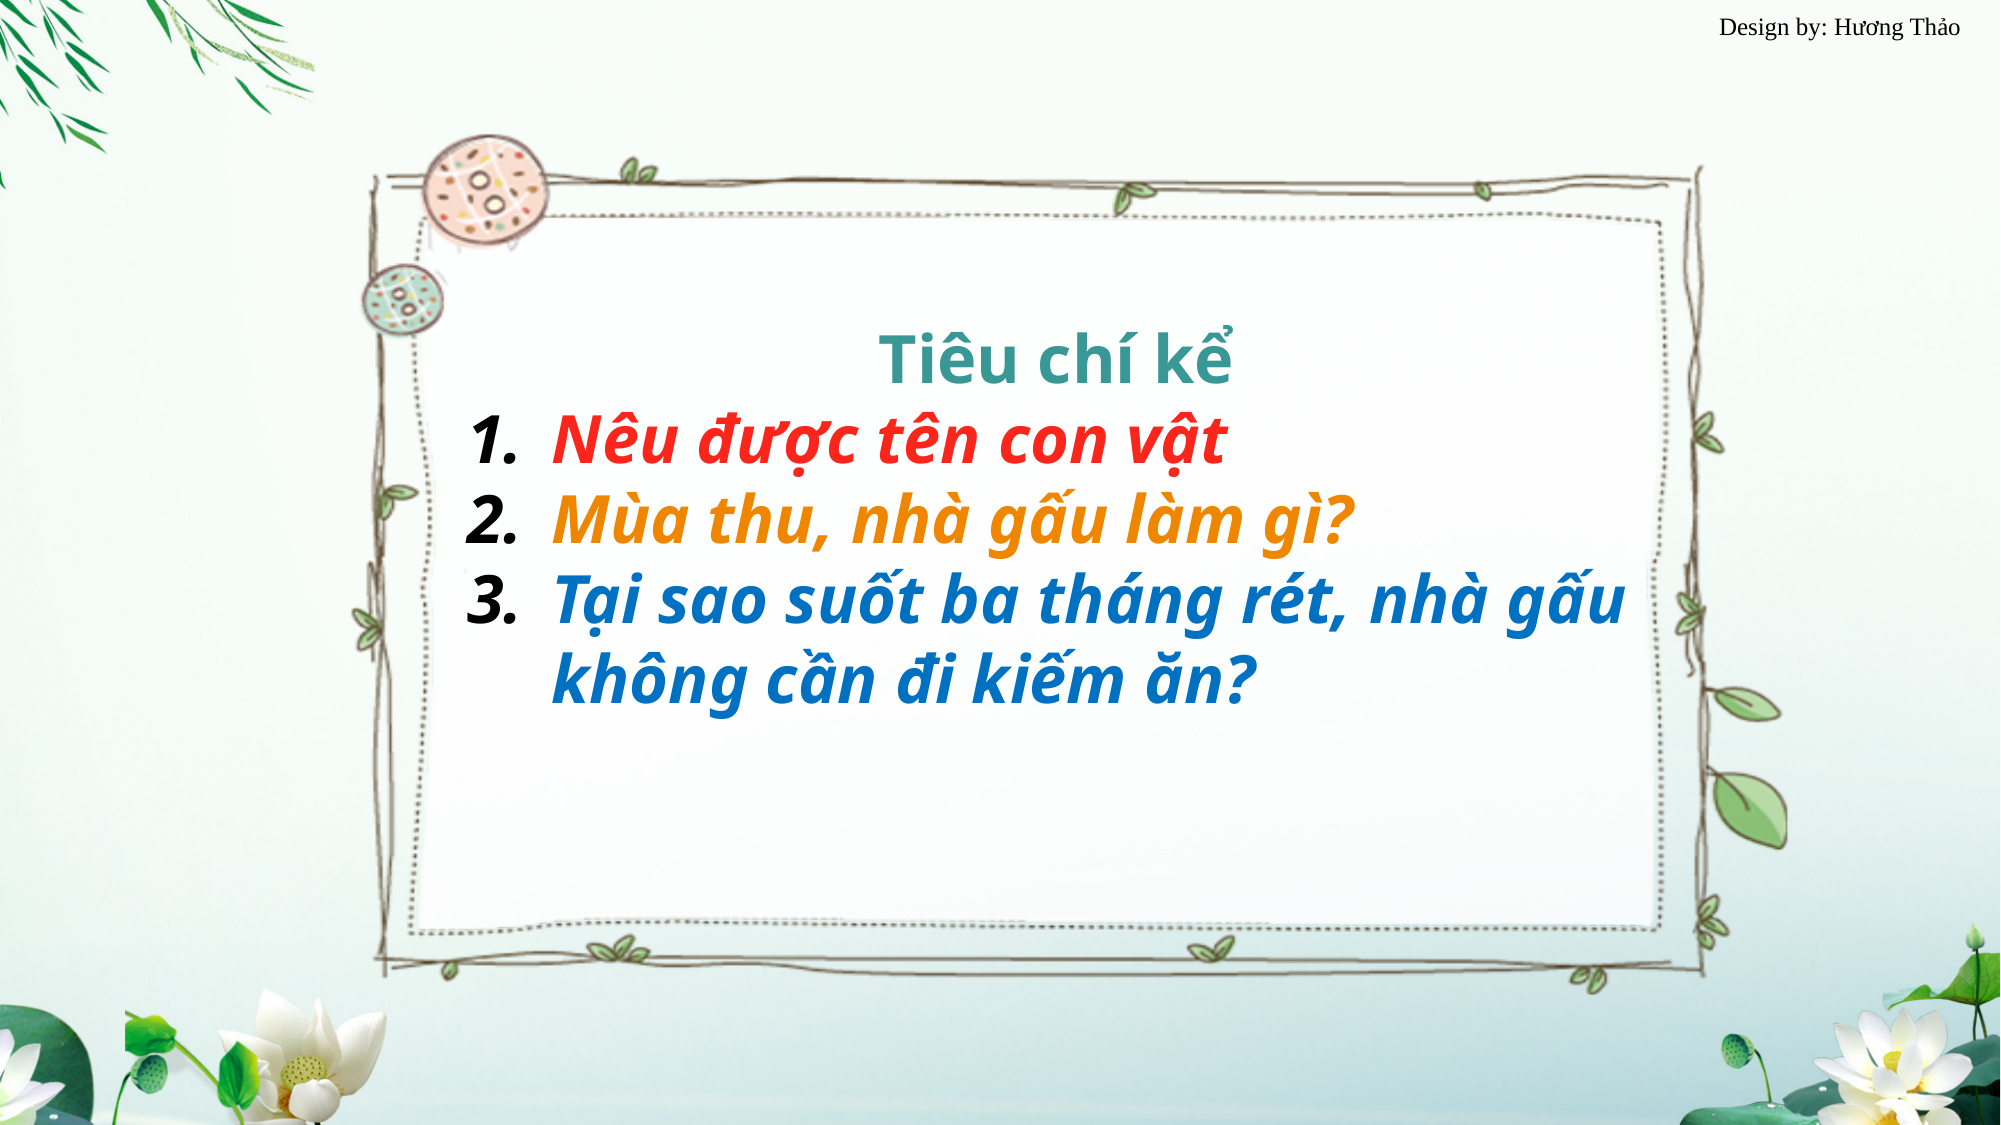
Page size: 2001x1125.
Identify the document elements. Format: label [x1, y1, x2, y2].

text_box [171, 94, 1829, 1031]
picture [0, 0, 2001, 1125]
